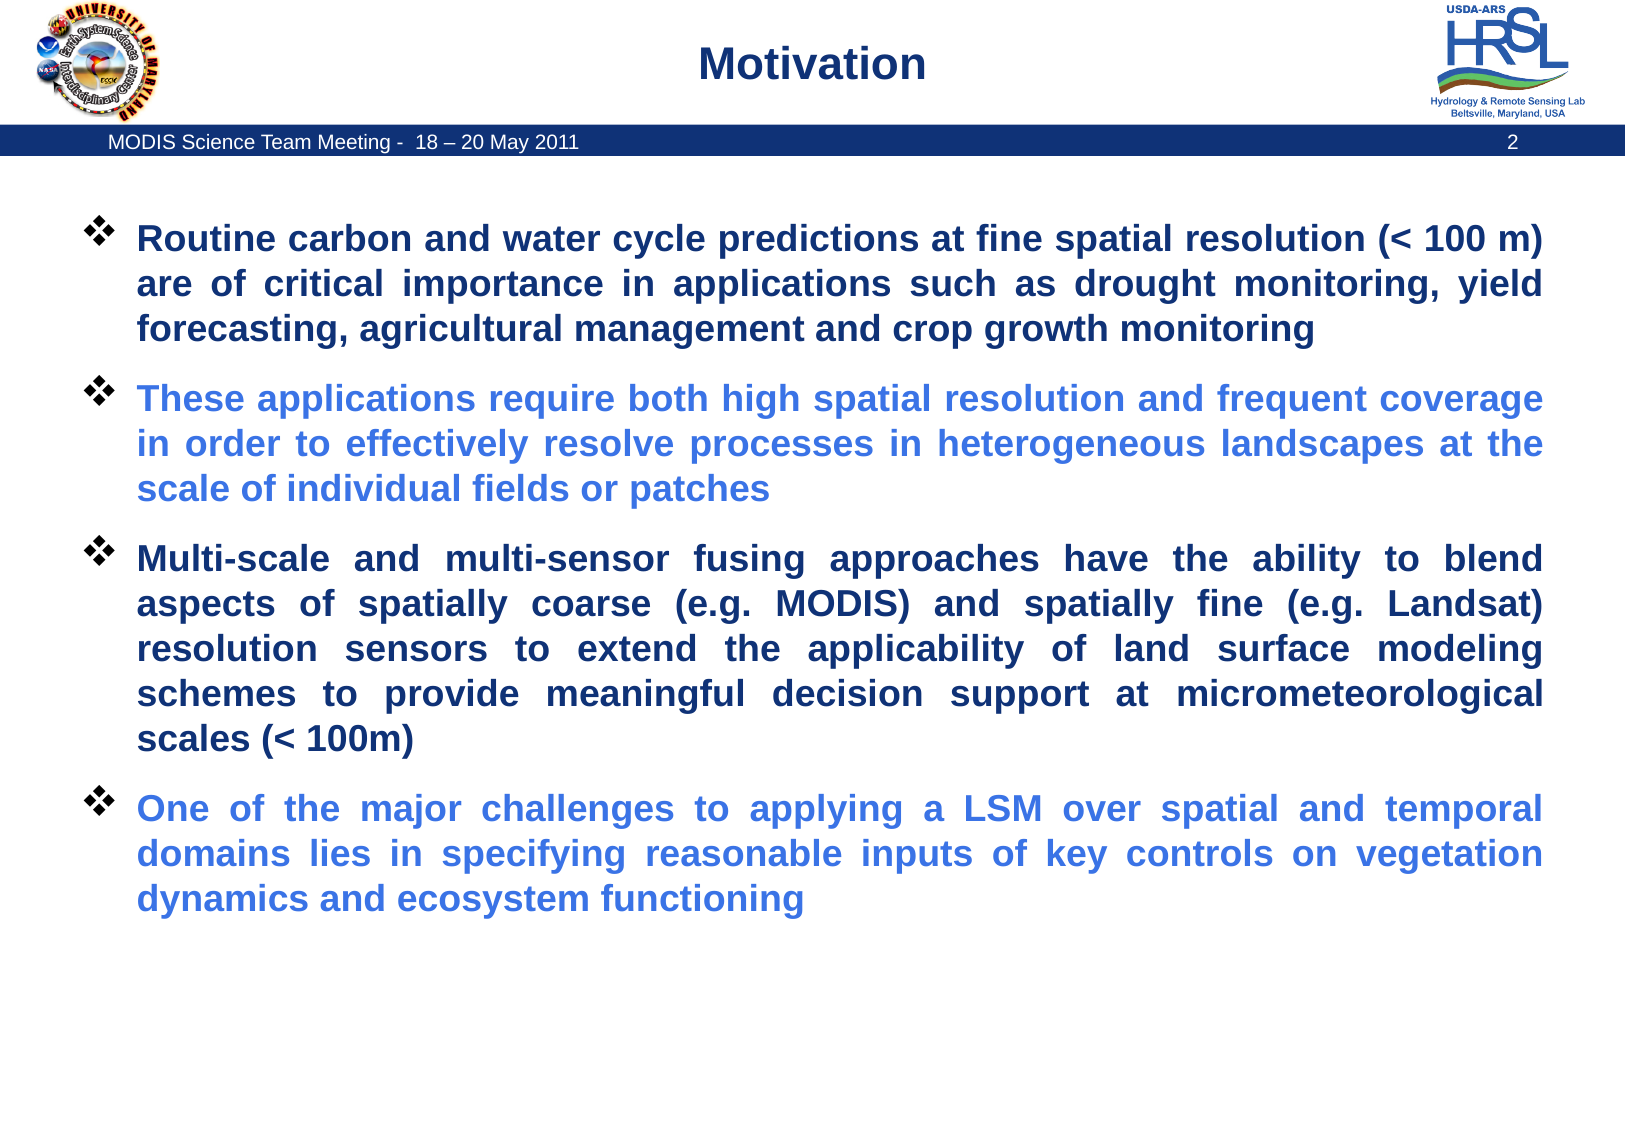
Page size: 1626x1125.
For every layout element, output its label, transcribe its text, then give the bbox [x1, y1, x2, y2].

list Routine carbon and water cycle predictions at fine spatial resolution (< 100 m) are of critical importance in applications such as drought monitoring, yield forecasting, agricultural management and crop growth monitoring These applications require both high spatial resolution and frequent coverage in order to effectively resolve processes in heterogeneous landscapes at the scale of individual fields or patches Multi-scale and multi-sensor fusing approaches have the ability to blend aspects of spatially coarse (e.g. MODIS) and spatially fine (e.g. Landsat) resolution sensors to extend the applicability of land surface modeling schemes to provide meaningful decision support at micrometeorological scales (< 100m) One of the major challenges to applying a LSM over spatial and temporal domains lies in specifying reasonable inputs of key controls on vegetation dynamics and ecosystem functioning [79, 213, 1546, 1018]
picture [31, 0, 161, 124]
title Motivation [356, 33, 1270, 89]
picture [1431, 5, 1585, 119]
